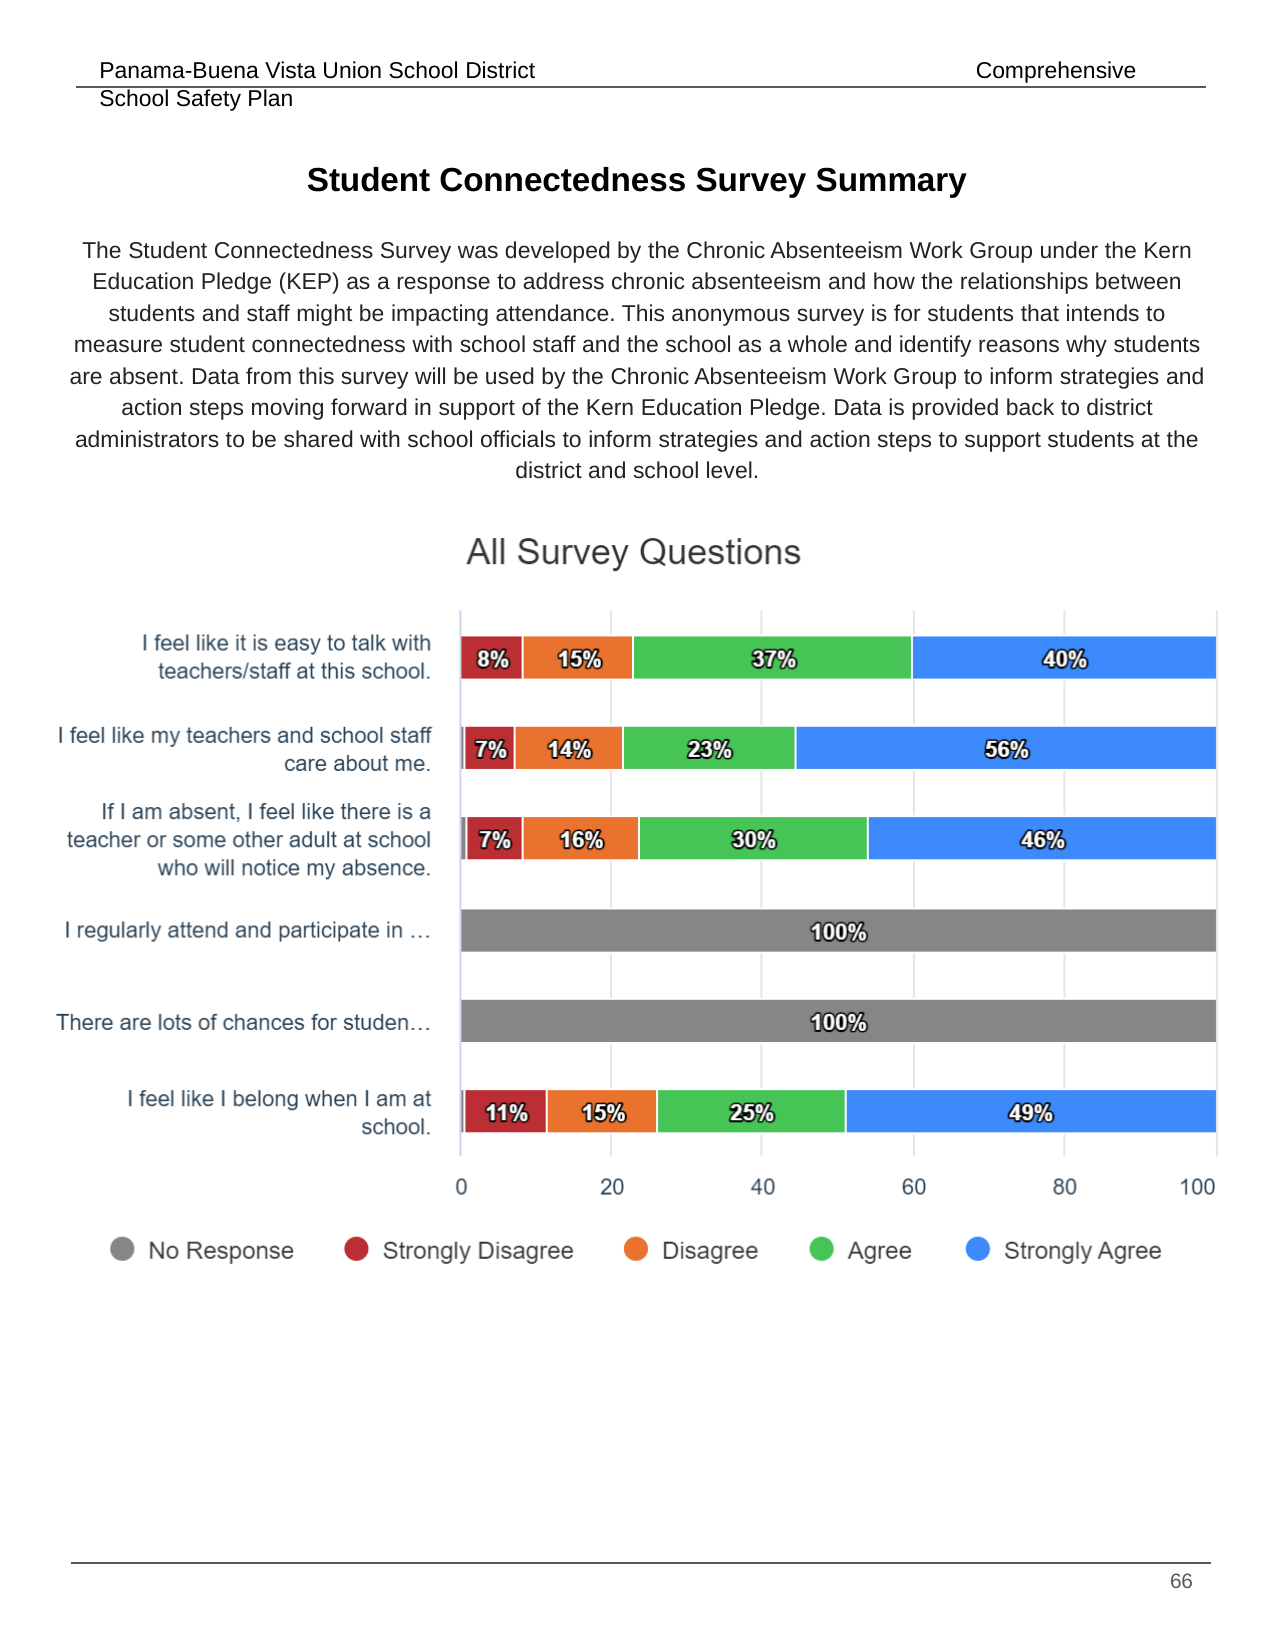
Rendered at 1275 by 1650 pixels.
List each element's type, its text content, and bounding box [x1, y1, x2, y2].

text_box Student Connectedness Survey Summary The Student Connectedness Survey was developed by the Chronic Absenteeism Work Group under the Kern Education Pledge (KEP) as a response to address chronic absenteeism and how the relationships between students and staff might be impacting attendance. This anonymous survey is for students that intends to measure student connectedness with school staff and the school as a whole and identify reasons why students are absent. Data from this survey will be used by the Chronic Absenteeism Work Group to inform strategies and action steps moving forward in support of the Kern Education Pledge. Data is provided back to district administrators to be shared with school officials to inform strategies and action steps to support students at the district and school level. [54, 137, 1221, 498]
slide_number ‹#› [1131, 1552, 1208, 1623]
picture [32, 517, 1234, 1316]
